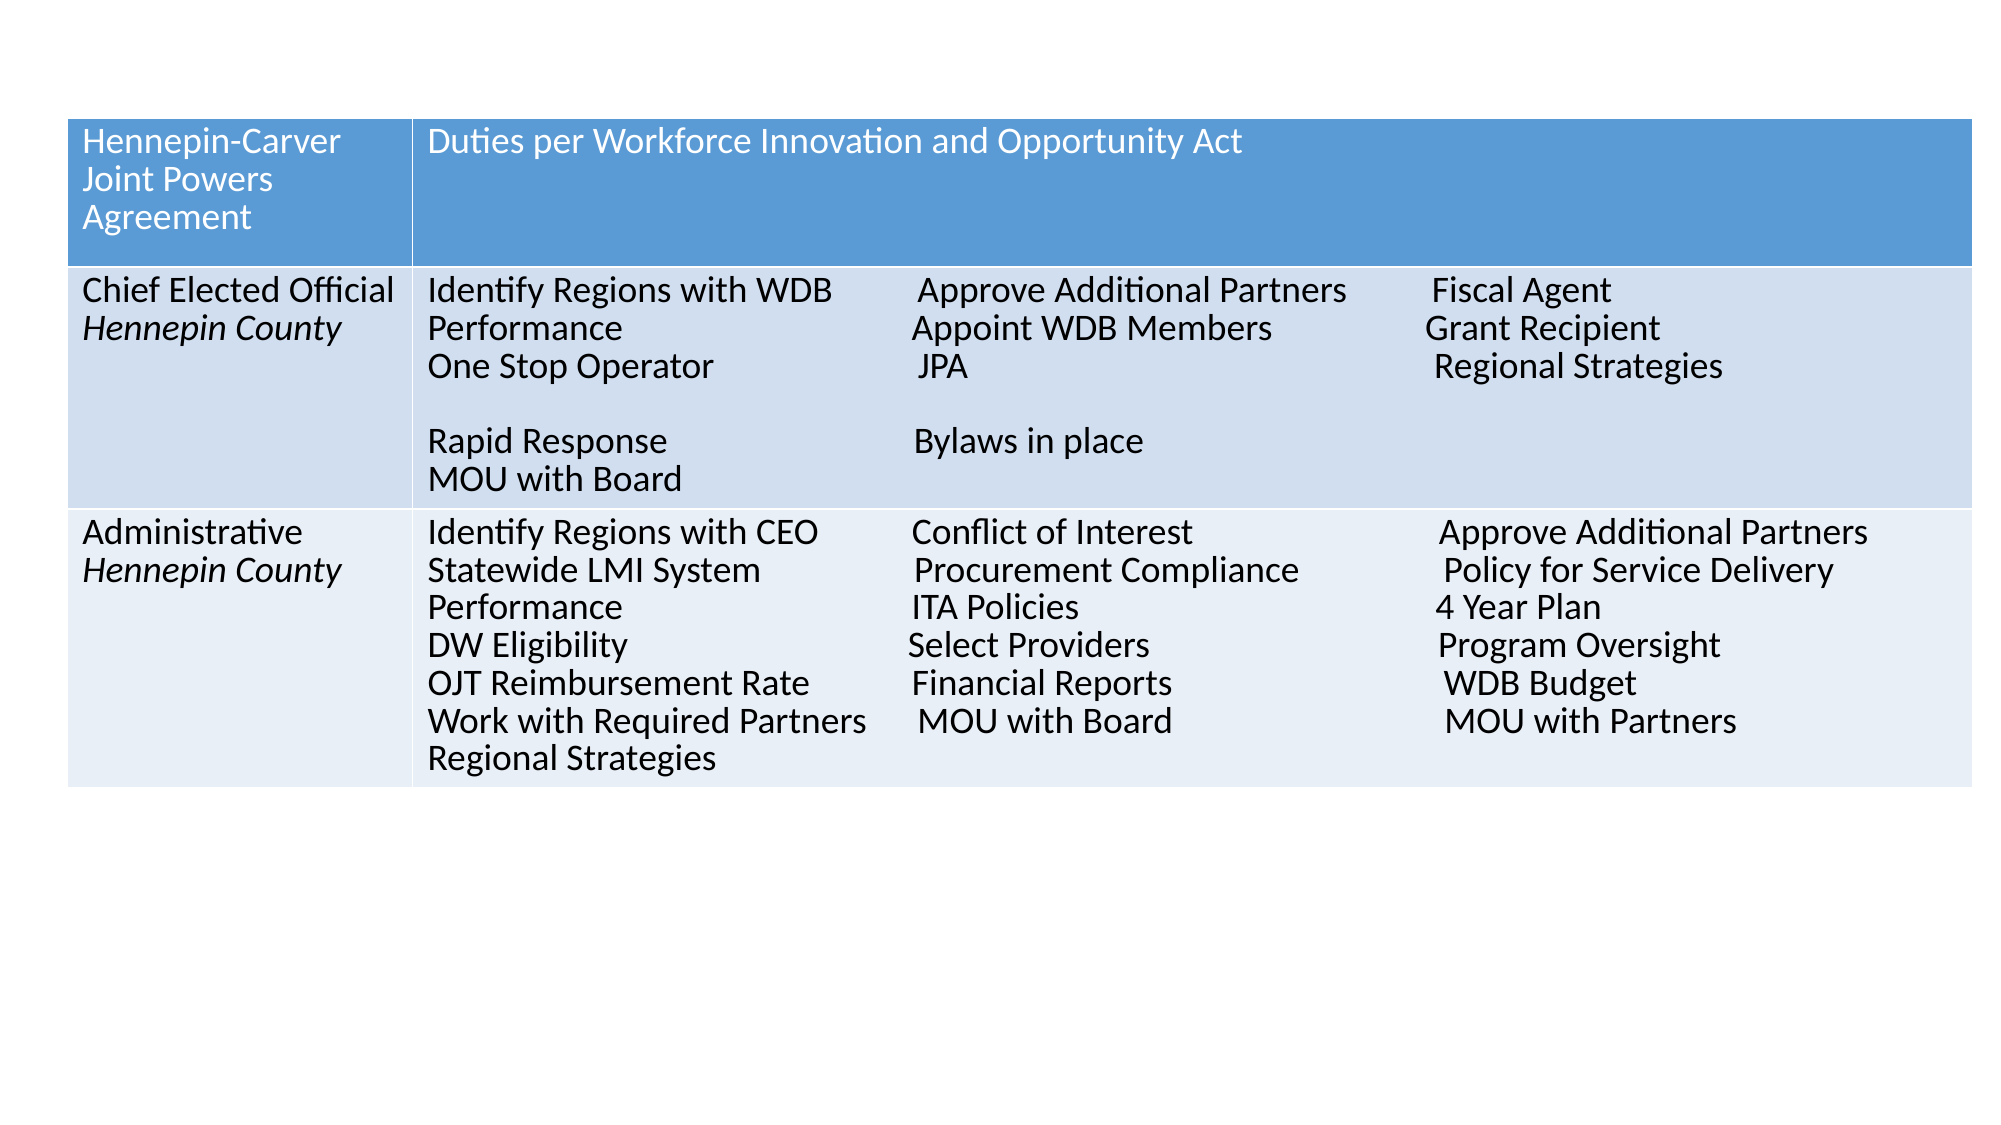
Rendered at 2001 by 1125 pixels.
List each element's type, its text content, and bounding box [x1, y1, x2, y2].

table_cell Administrative Hennepin County [68, 510, 412, 787]
table_cell Identify Regions with WDB Approve Additional Partners Fiscal Agent Performance Appoint WDB Members Grant Recipient One Stop Operator JPA Regional Strategies Rapid Response Bylaws in place MOU with Board [413, 268, 1972, 508]
table_header Duties per Workforce Innovation and Opportunity Act [413, 119, 1972, 266]
table_header Hennepin-Carver Joint Powers Agreement [68, 119, 412, 266]
table_cell Identify Regions with CEO Conflict of Interest Approve Additional Partners Statewide LMI System Procurement Compliance Policy for Service Delivery Performance ITA Policies 4 Year Plan DW Eligibility Select Providers Program Oversight OJT Reimbursement Rate Financial Reports WDB Budget Work with Required Partners MOU with Board MOU with Partners Regional Strategies [413, 510, 1972, 787]
table_cell Chief Elected Official Hennepin County [68, 268, 412, 508]
